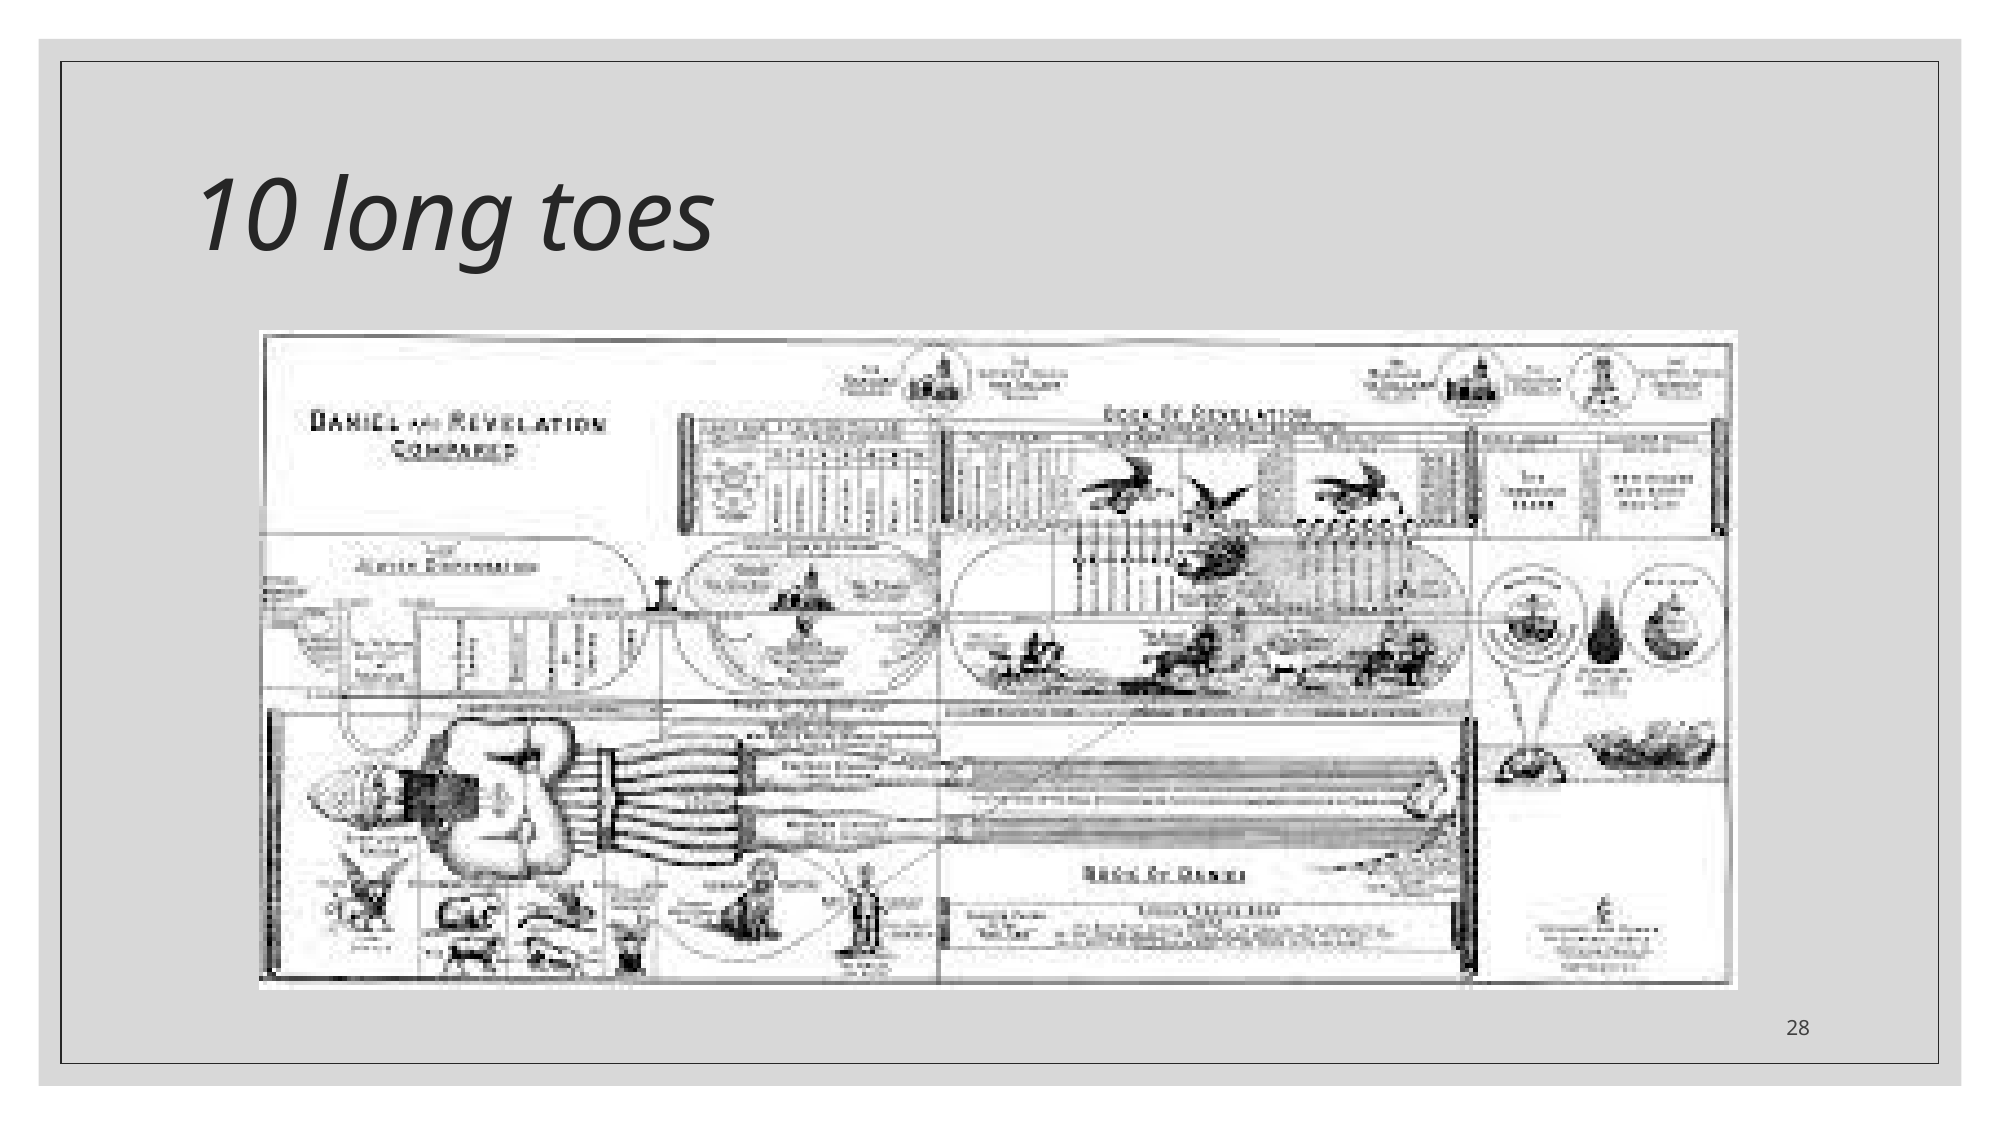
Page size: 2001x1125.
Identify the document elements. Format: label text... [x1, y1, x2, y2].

slide_number 28 [1687, 990, 1825, 1050]
title 10 long toes [174, 105, 1825, 331]
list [259, 330, 1738, 990]
